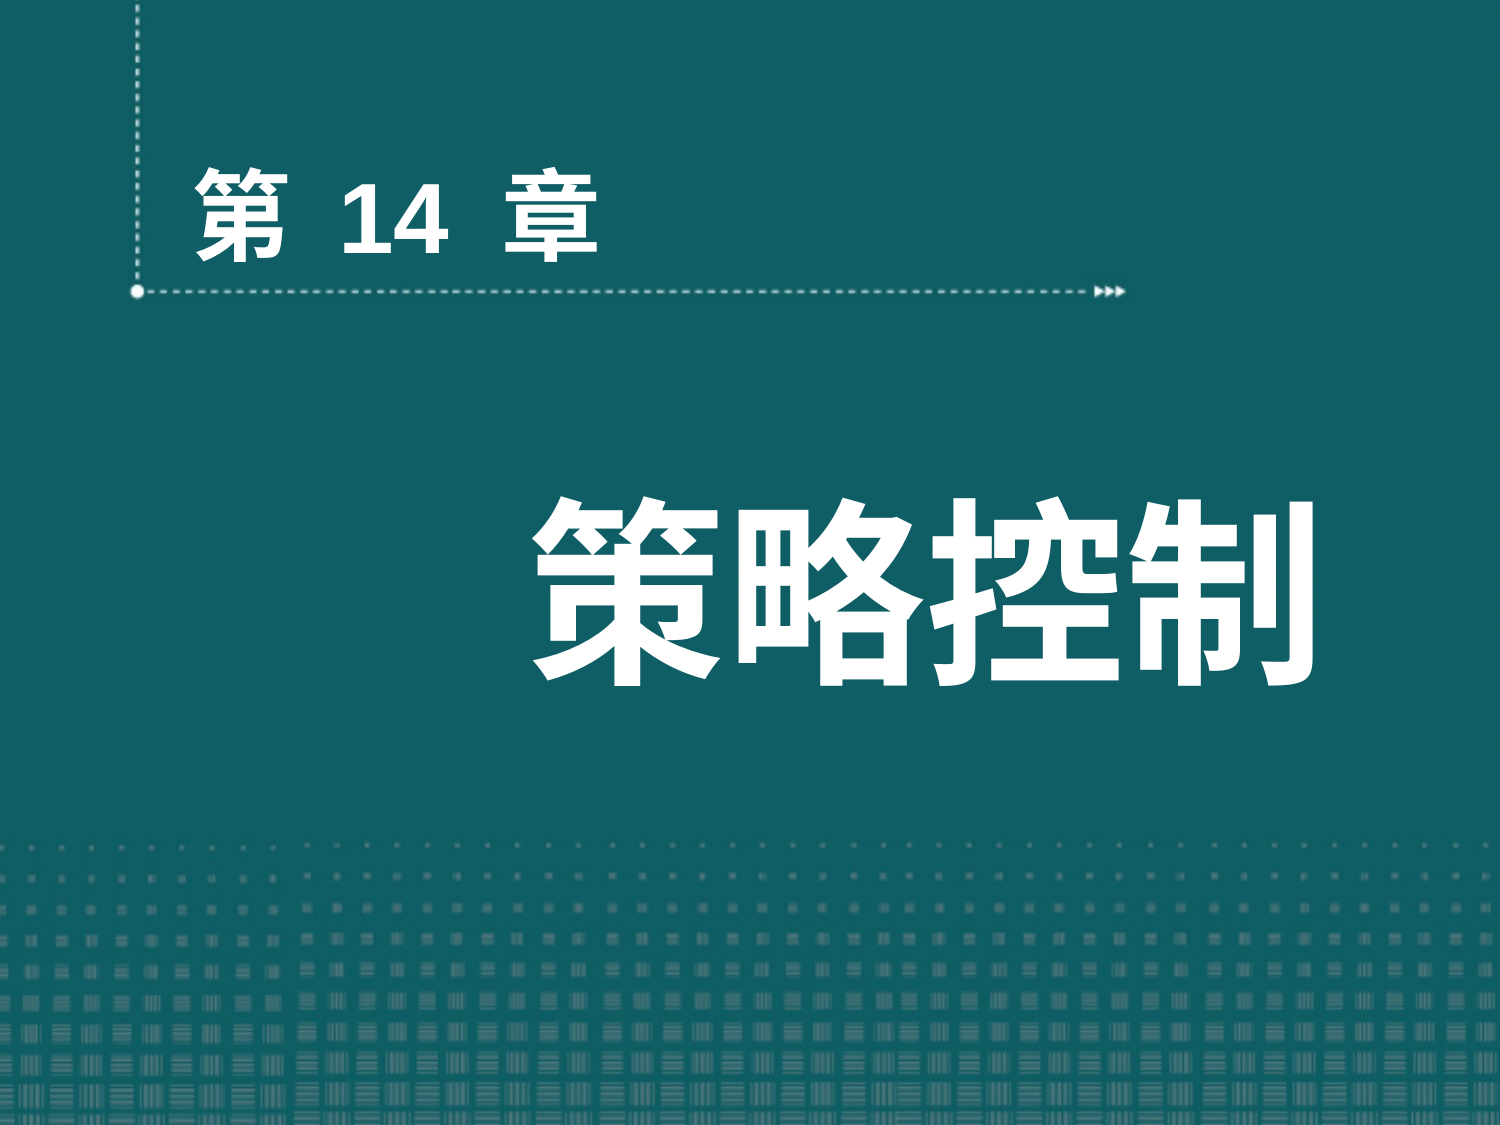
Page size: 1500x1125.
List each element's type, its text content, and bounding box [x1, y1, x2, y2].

title 第 14 章 [176, 129, 1229, 283]
picture [0, 0, 1500, 1125]
subtitle 策略控制 [378, 488, 1474, 720]
